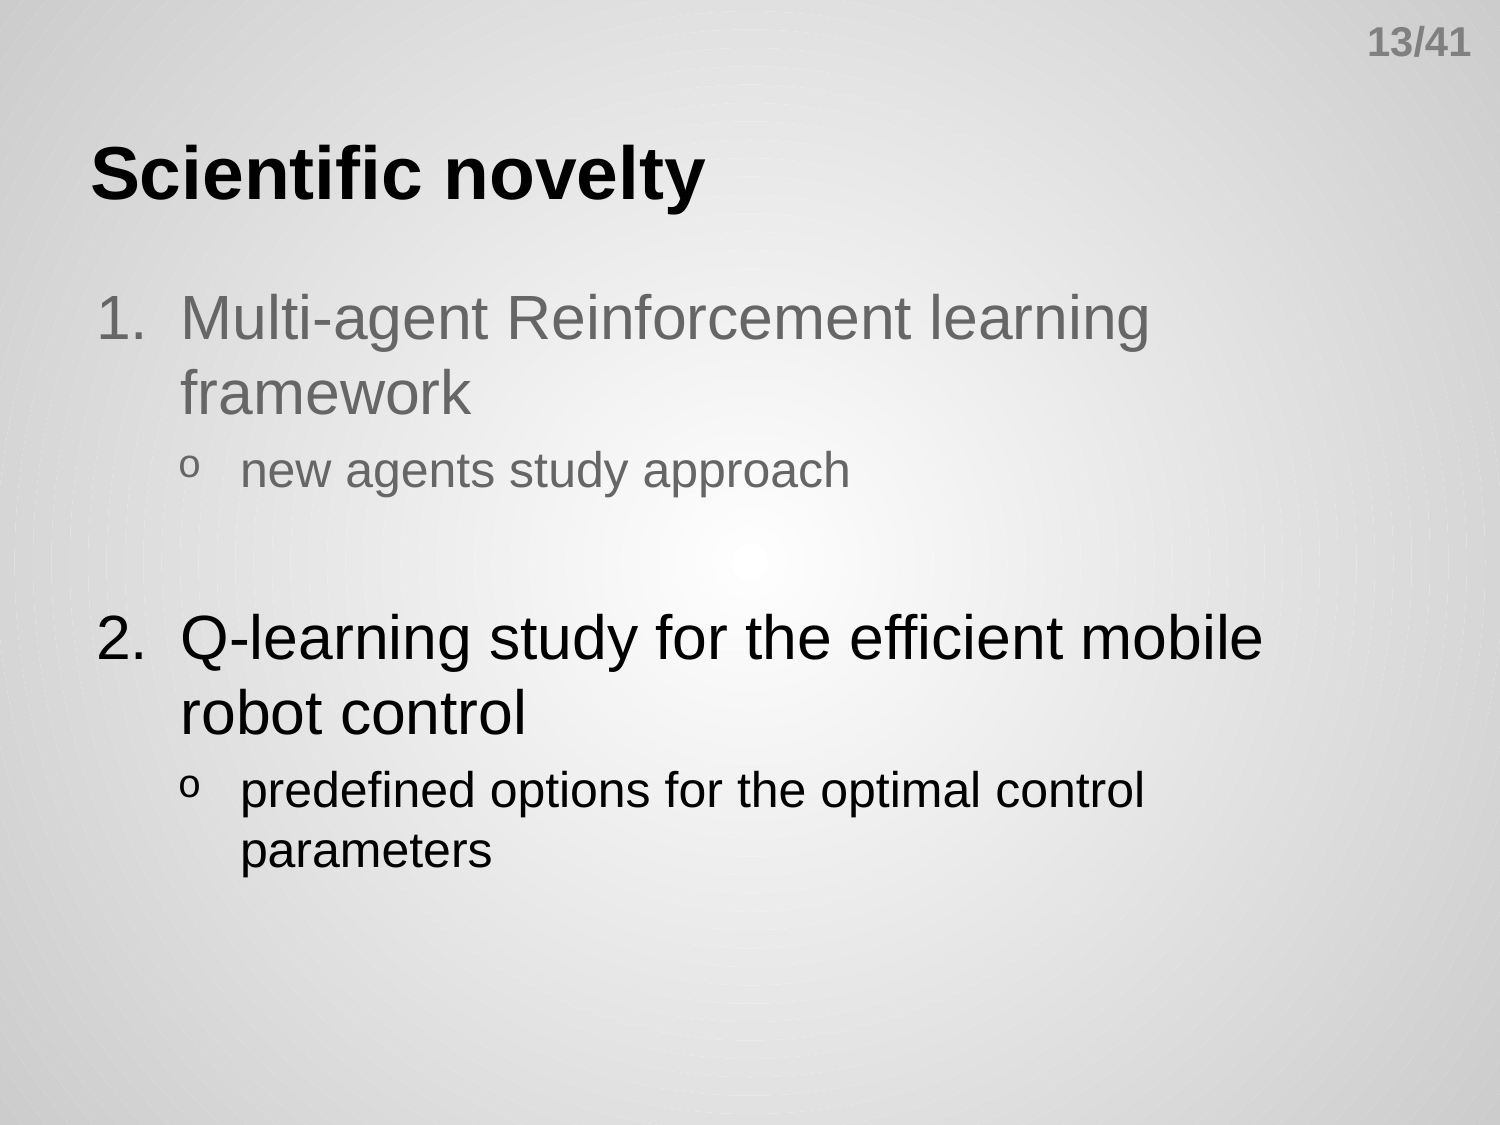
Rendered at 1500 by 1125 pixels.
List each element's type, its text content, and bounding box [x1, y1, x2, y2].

list Multi-agent Reinforcement learning framework new agents study approach Q-learning study for the efficient mobile robot control predefined options for the optimal control parameters [75, 262, 1425, 1078]
title Scientific novelty [75, 42, 1425, 230]
text_box 13/41 [1352, 7, 1500, 73]
